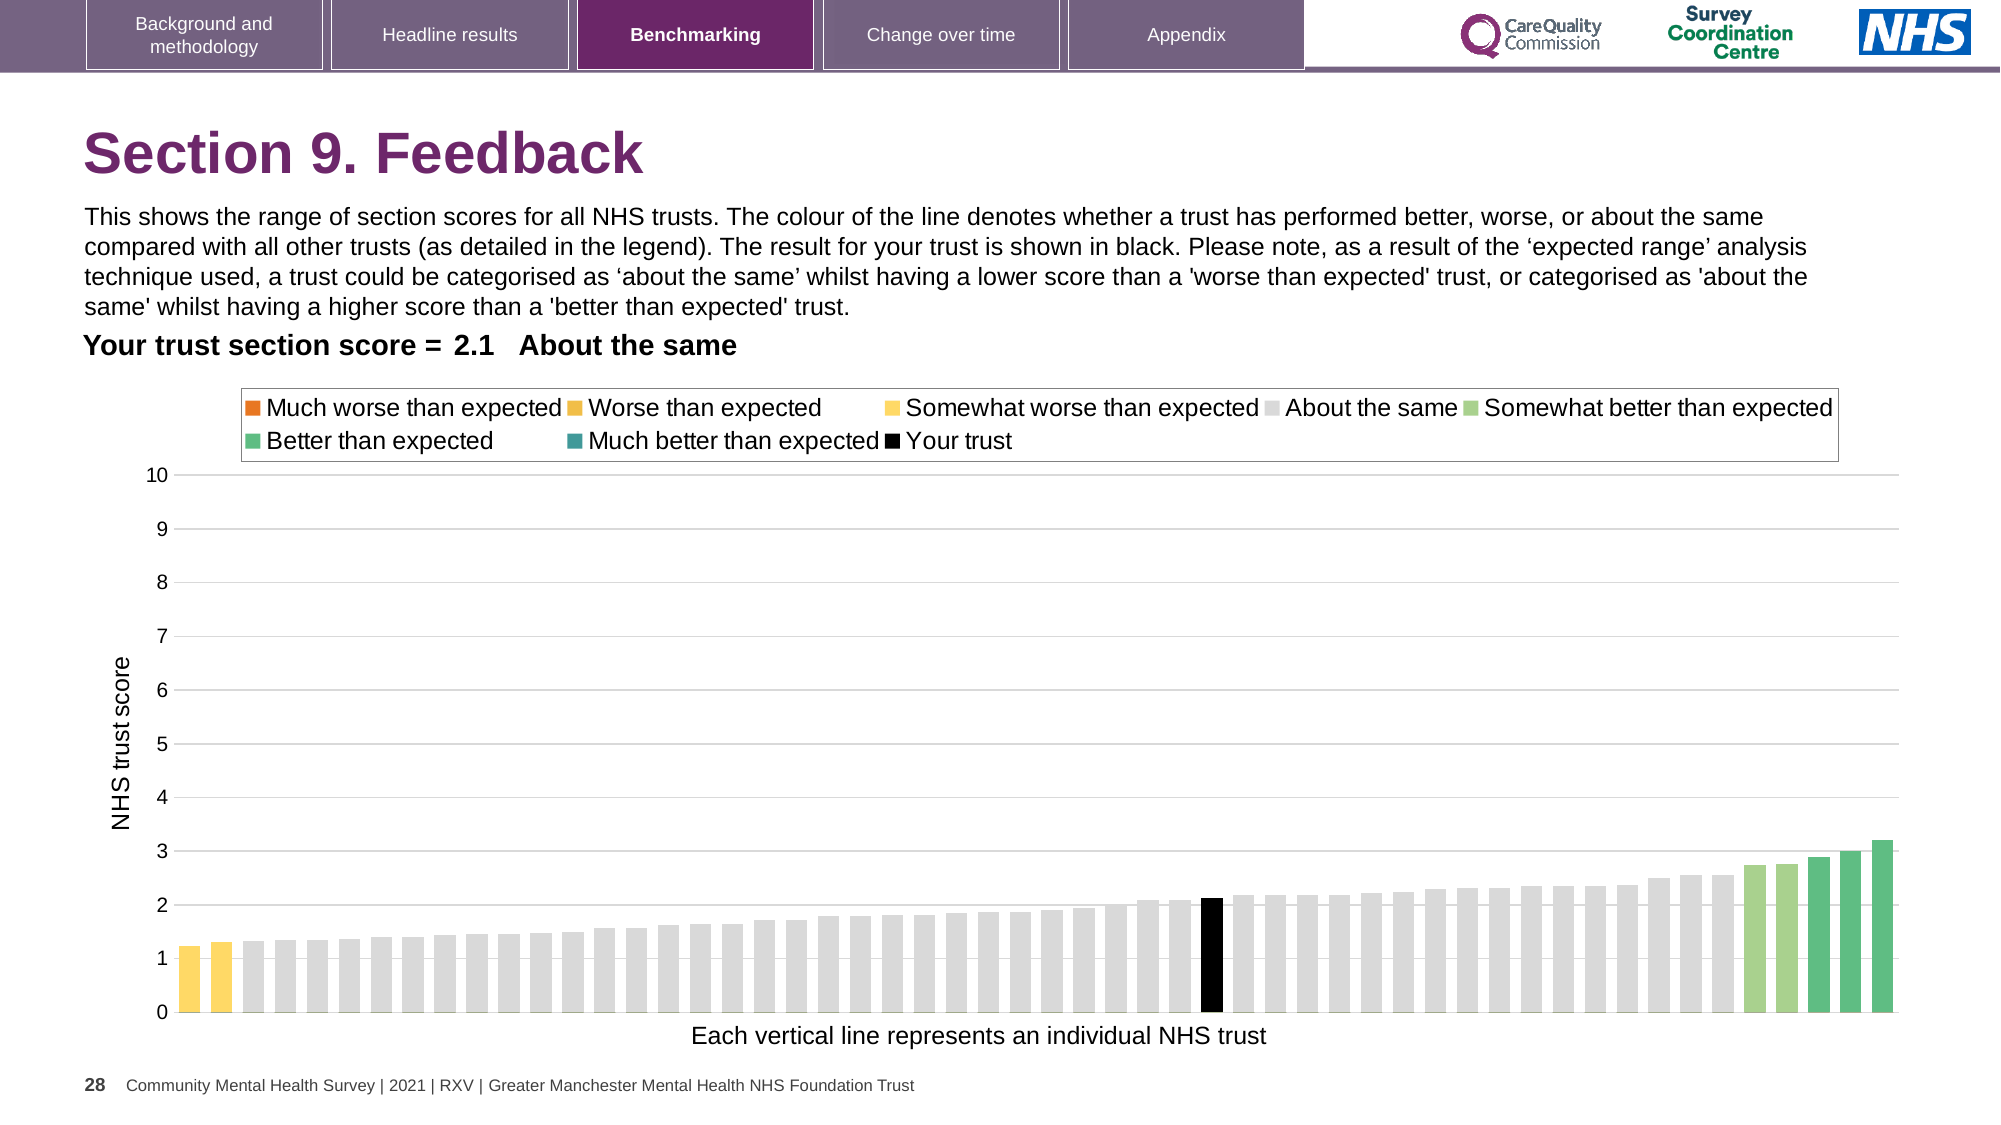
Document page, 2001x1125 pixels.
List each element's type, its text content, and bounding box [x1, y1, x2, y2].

text_box Each vertical line represents an individual NHS trust [676, 1036, 1283, 1058]
table_header About the same [518, 323, 1807, 369]
chart [99, 369, 1923, 1036]
text_box This shows the range of section scores for all NHS trusts. The colour of the line denotes whether a trust has performed better, worse, or about the same compared with all other trusts (as detailed in the legend). The result for your trust is shown in black. Please note, as a result of the ‘expected range’ analysis technique used, a trust could be categorised as ‘about the same’ whilst having a lower score than a 'worse than expected' trust, or categorised as 'about the same' whilst having a higher score than a 'better than expected' trust. [69, 192, 1890, 328]
picture [1859, 9, 1971, 55]
table_header 2.1 [448, 323, 518, 369]
title Section 9. Feedback [68, 100, 1942, 209]
picture [1666, 3, 1794, 61]
table_header Your trust section score = [53, 323, 448, 370]
picture [1460, 13, 1602, 59]
text_box 28 [84, 1065, 122, 1125]
